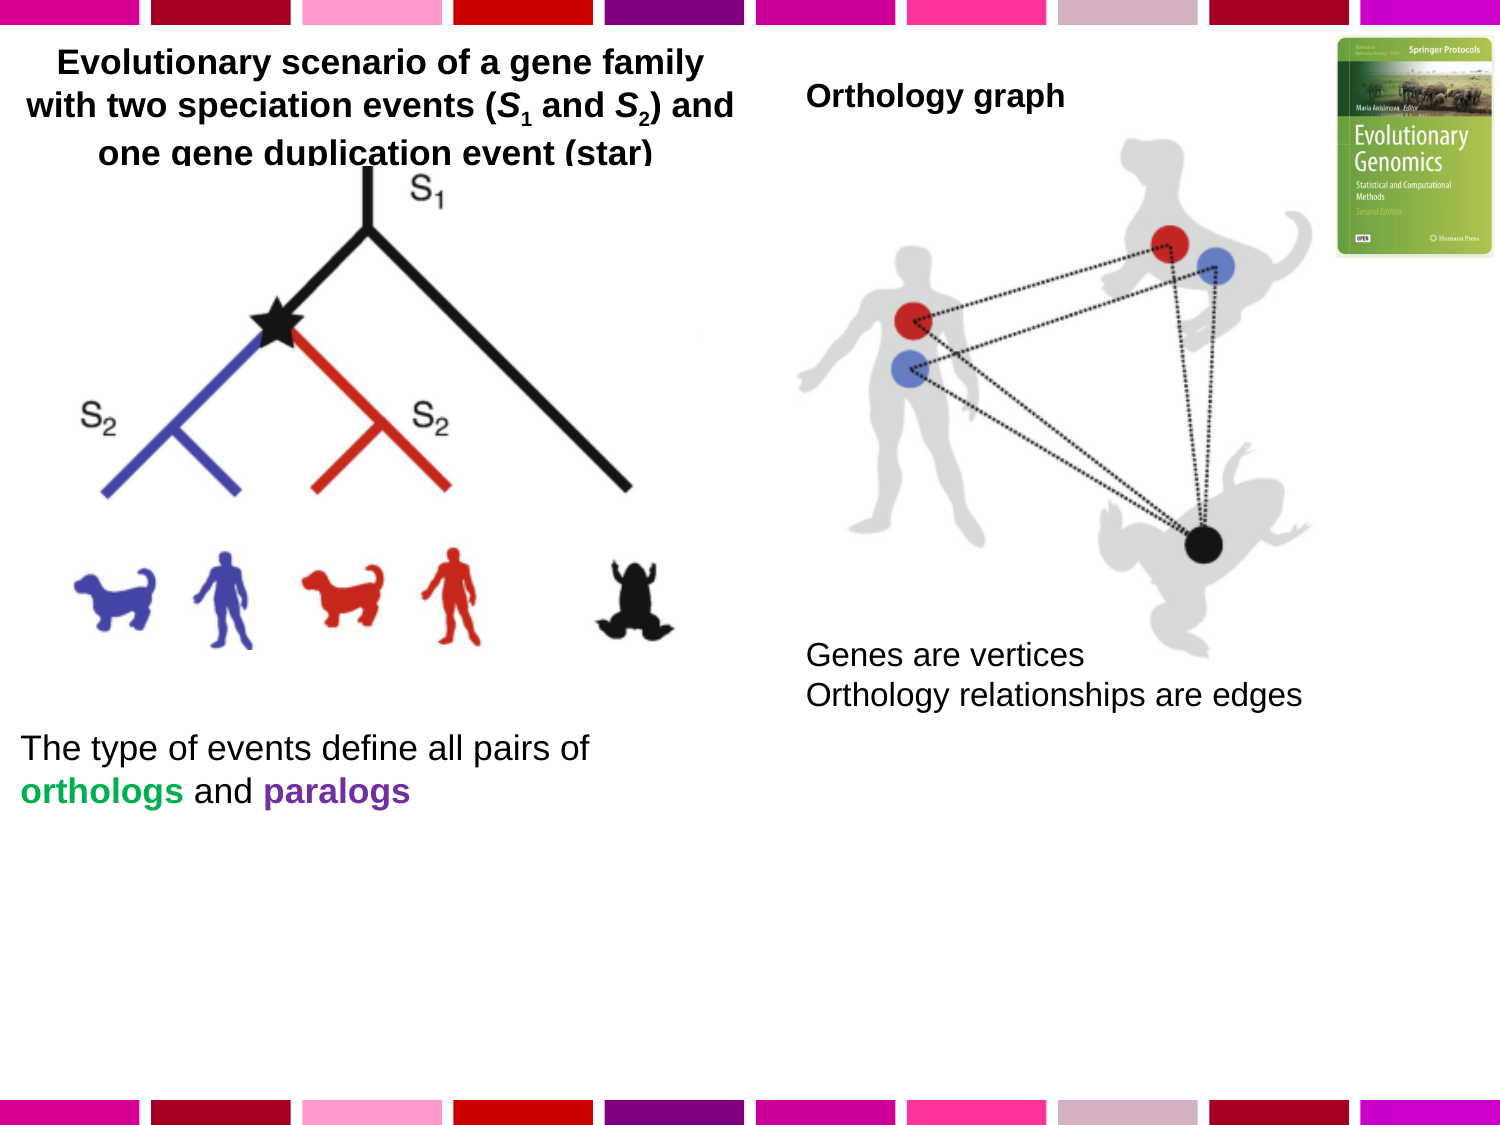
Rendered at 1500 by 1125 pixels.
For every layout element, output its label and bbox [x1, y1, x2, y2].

picture [40, 166, 704, 651]
text_box [0, 0, 1500, 1125]
picture [774, 35, 1495, 666]
